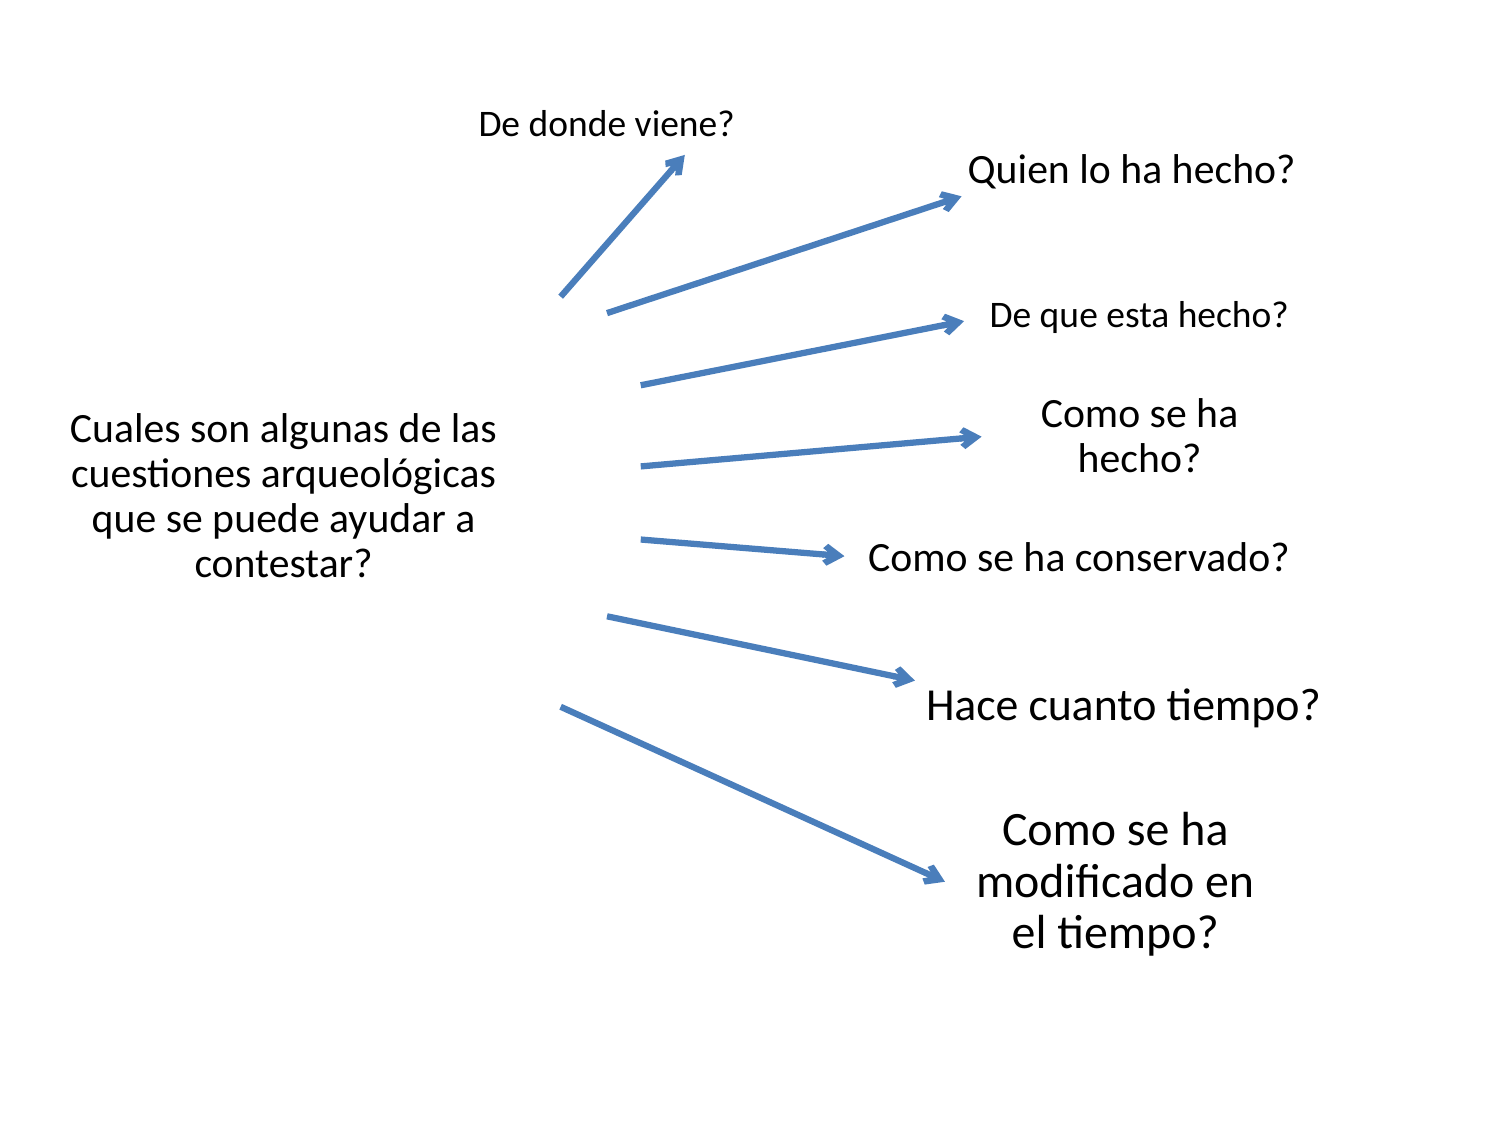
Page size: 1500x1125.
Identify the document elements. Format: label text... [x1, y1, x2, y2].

text_box Como se ha conservado? [853, 528, 1305, 588]
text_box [606, 195, 962, 314]
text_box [640, 320, 965, 386]
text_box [981, 394, 1287, 566]
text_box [640, 539, 845, 557]
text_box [560, 154, 685, 297]
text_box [560, 706, 946, 882]
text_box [944, 806, 1287, 1036]
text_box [640, 436, 982, 467]
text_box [606, 616, 916, 681]
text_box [889, 42, 1349, 386]
text_box De donde viene? [463, 97, 751, 153]
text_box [45, 263, 561, 779]
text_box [859, 616, 1360, 798]
